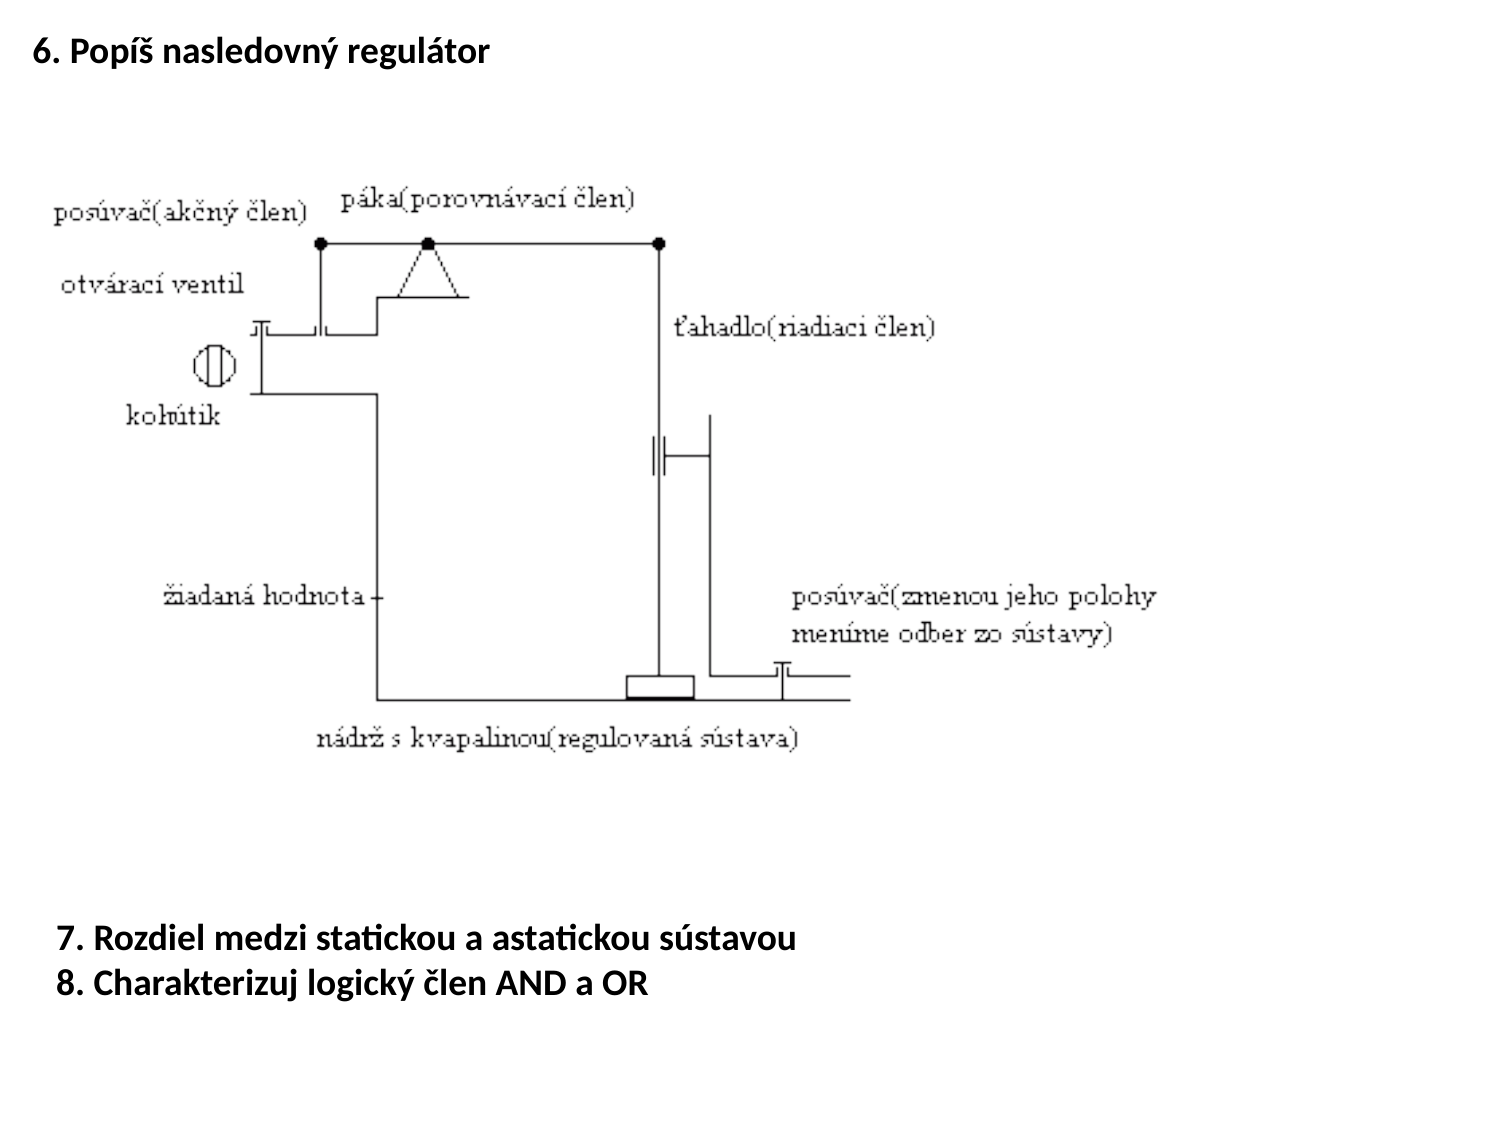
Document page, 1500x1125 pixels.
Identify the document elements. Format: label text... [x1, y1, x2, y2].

text_box 6. Popíš nasledovný regulátor [17, 19, 1412, 79]
text_box 7. Rozdiel medzi statickou a astatickou sústavou 8. Charakterizuj logický člen AND a OR [41, 905, 1424, 1010]
picture [41, 160, 1174, 776]
